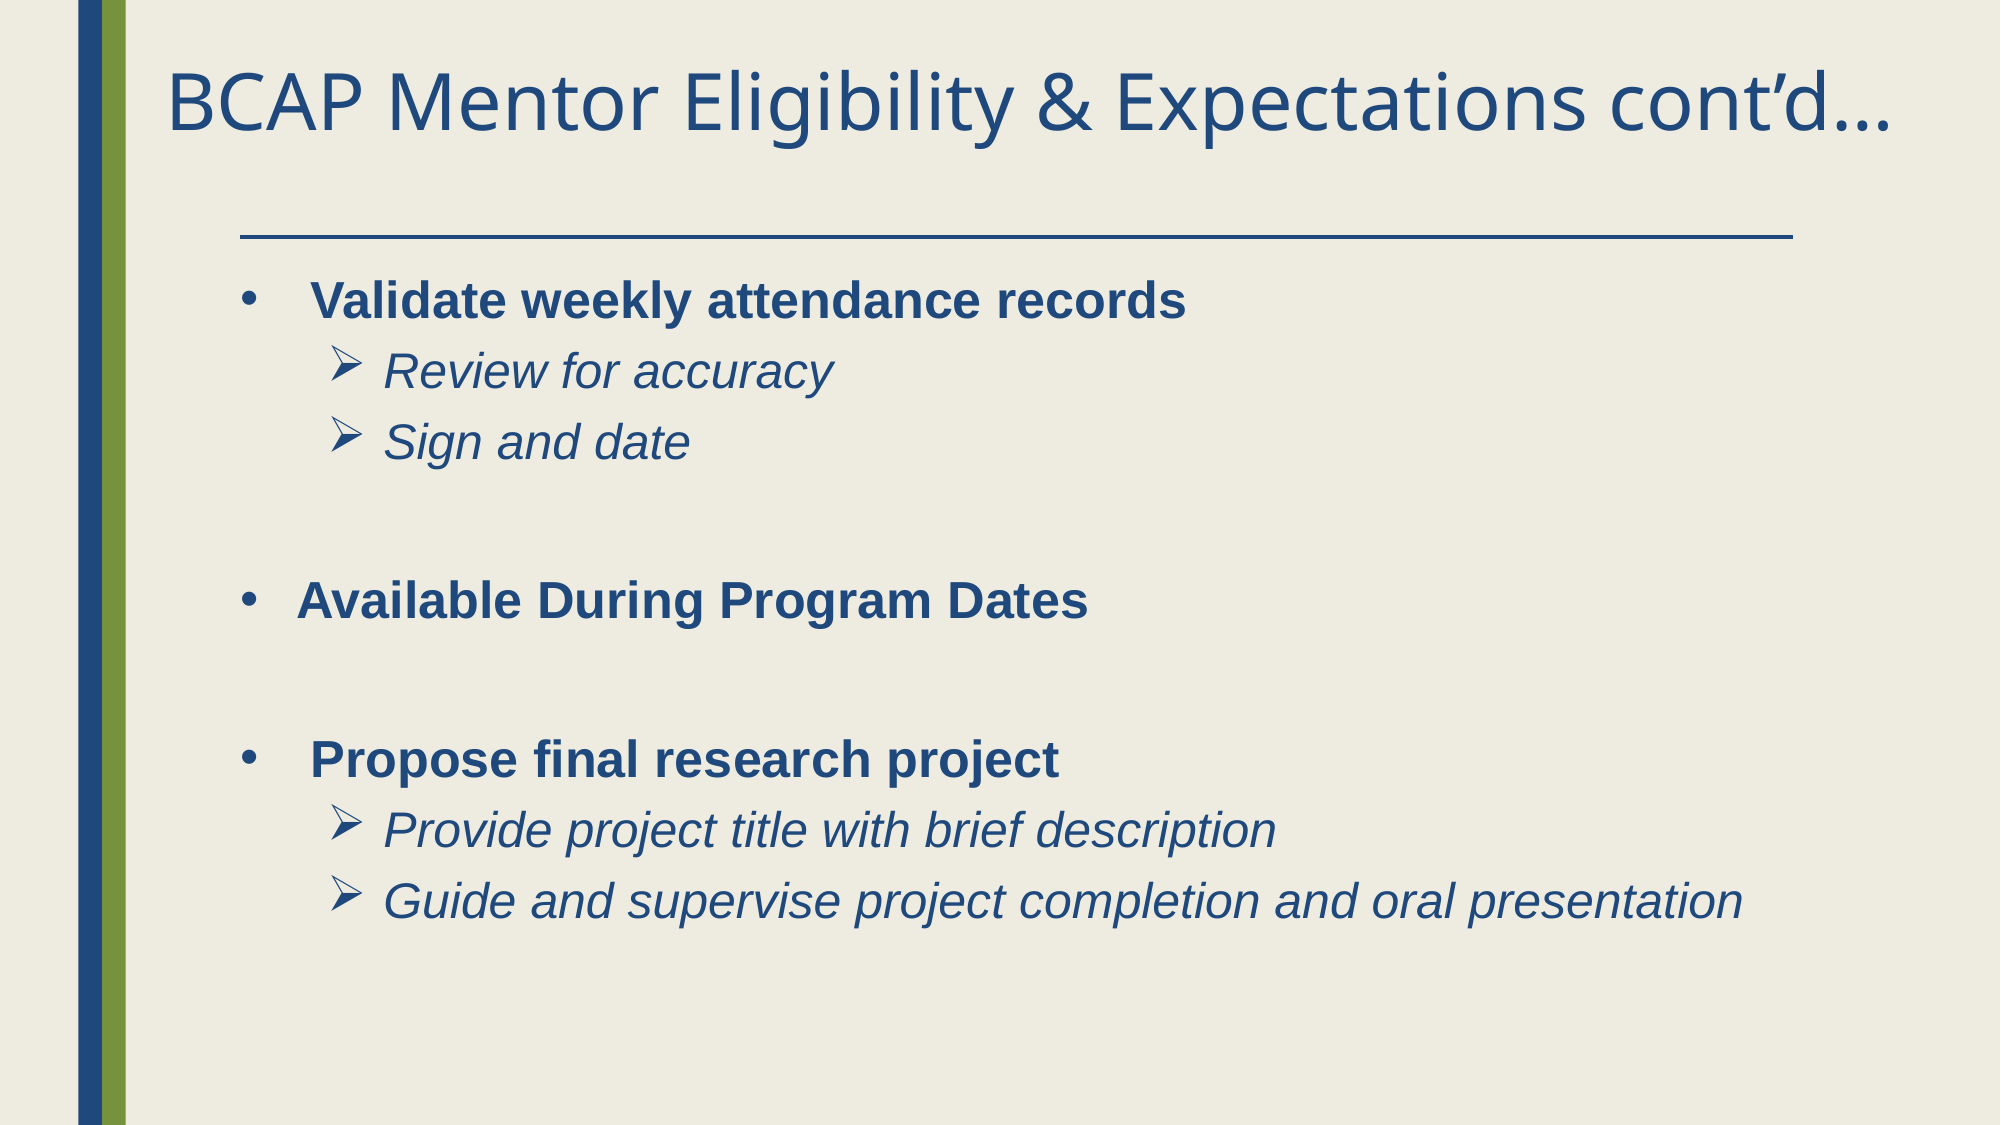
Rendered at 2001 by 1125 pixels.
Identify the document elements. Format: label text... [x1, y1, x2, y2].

list Validate weekly attendance records Review for accuracy Sign and date Available During Program Dates Propose final research project Provide project title with brief description Guide and supervise project completion and oral presentation [225, 173, 1803, 1125]
title BCAP Mentor Eligibility & Expectations cont’d… [150, 55, 2000, 174]
